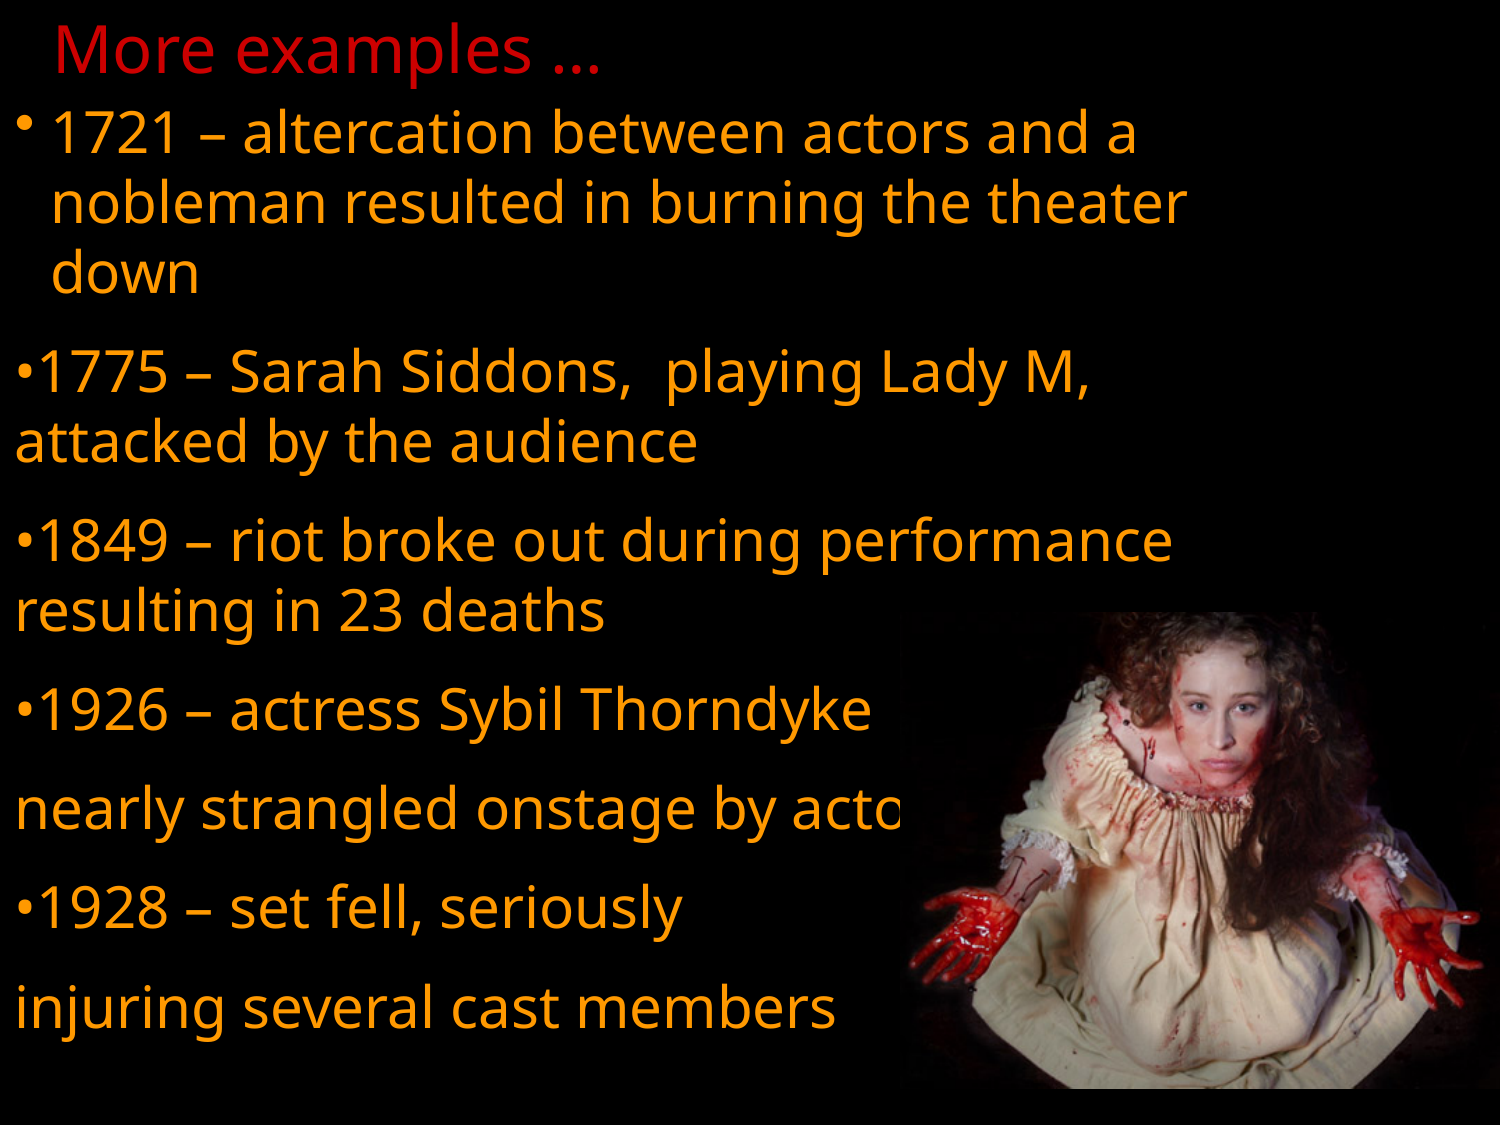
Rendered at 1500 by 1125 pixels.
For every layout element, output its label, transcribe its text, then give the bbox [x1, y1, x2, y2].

text_box More examples … [37, 0, 1175, 87]
text_box 1721 – altercation between actors and a nobleman resulted in burning the theater down •1775 – Sarah Siddons, playing Lady M, attacked by the audience •1849 – riot broke out during performance resulting in 23 deaths •1926 – actress Sybil Thorndyke nearly strangled onstage by actor •1928 – set fell, seriously injuring several cast members [0, 87, 1338, 1125]
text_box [899, 612, 1500, 1090]
